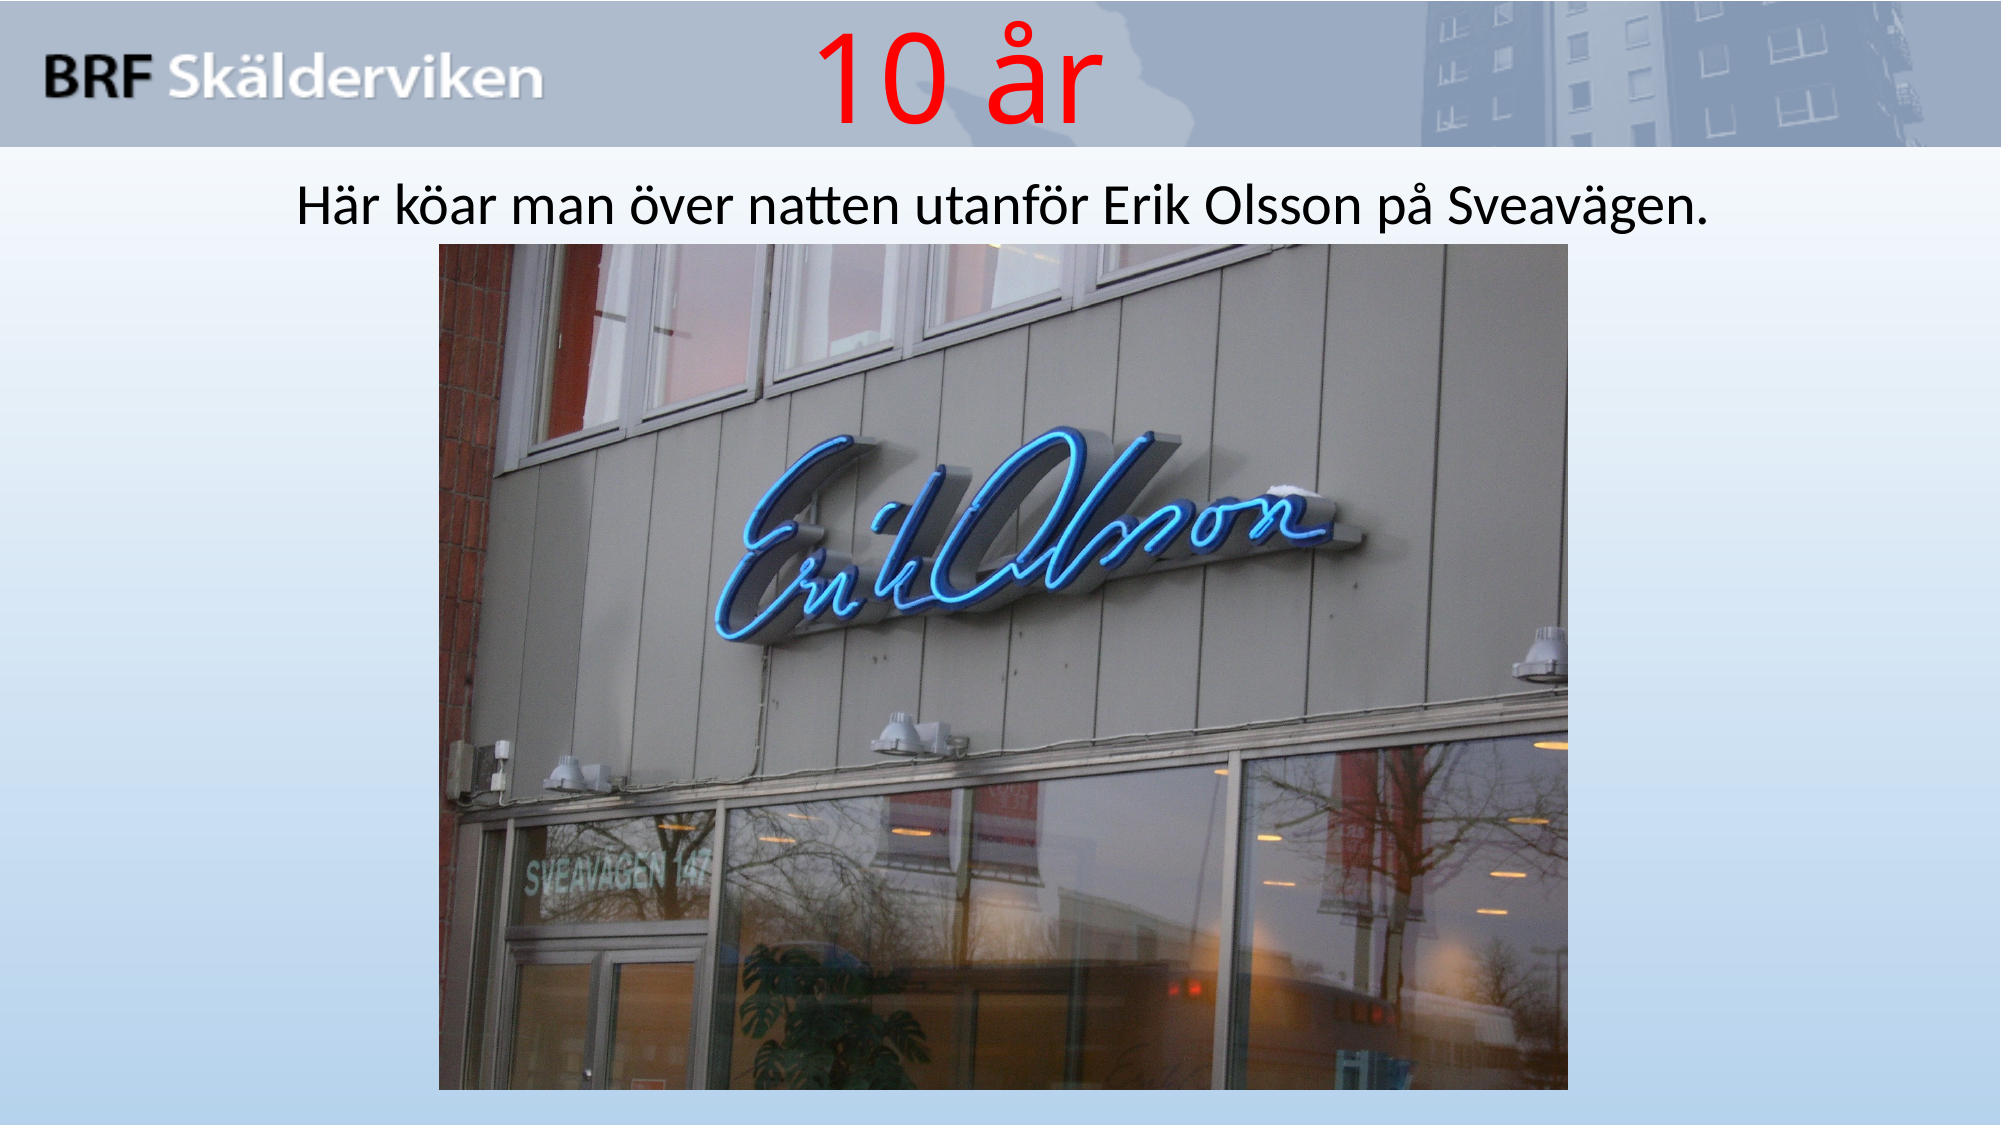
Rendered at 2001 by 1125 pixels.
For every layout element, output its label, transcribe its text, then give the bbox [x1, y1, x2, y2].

picture [0, 1, 2001, 147]
title 10 år [751, 147, 1162, 158]
text_box Här köar man över natten utanför Erik Olsson på Sveavägen. [32, 158, 1975, 244]
picture [439, 244, 1568, 1091]
